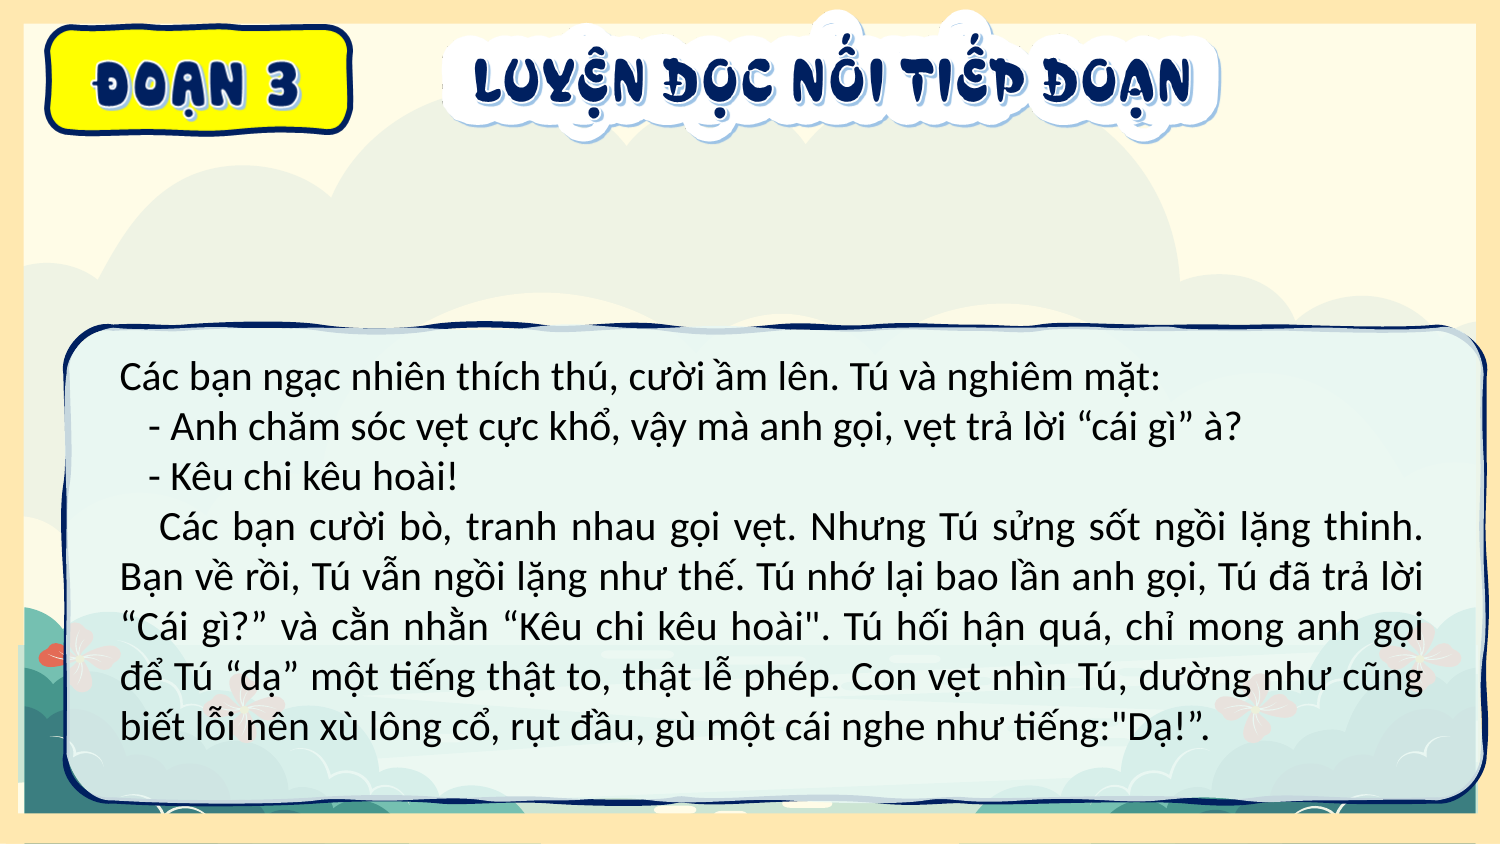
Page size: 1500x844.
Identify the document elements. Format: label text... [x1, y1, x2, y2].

picture [372, 9, 1288, 145]
text_box Các bạn ngạc nhiên thích thú, cười ầm lên. Tú và nghiêm mặt: - Anh chăm sóc vẹt cực khổ, vậy mà anh gọi, vẹt trả lời “cái gì” à? - Kêu chi kêu hoài! Các bạn cười bò, tranh nhau gọi vẹt. Nhưng Tú sửng sốt ngồi lặng thinh. Bạn về rồi, Tú vẫn ngồi lặng như thế. Tú nhớ lại bao lần anh gọi, Tú đã trả lời “Cái gì?” và cằn nhằn “Kêu chi kêu hoài". Tú hối hận quá, chỉ mong anh gọi để Tú “dạ” một tiếng thật to, thật lễ phép. Con vẹt nhìn Tú, dường như cũng biết lỗi nên xù lông cổ, rụt đầu, gù một cái nghe như tiếng:"Dạ!”. [104, 341, 1440, 757]
picture [44, 23, 354, 137]
text_box [62, 322, 1488, 806]
